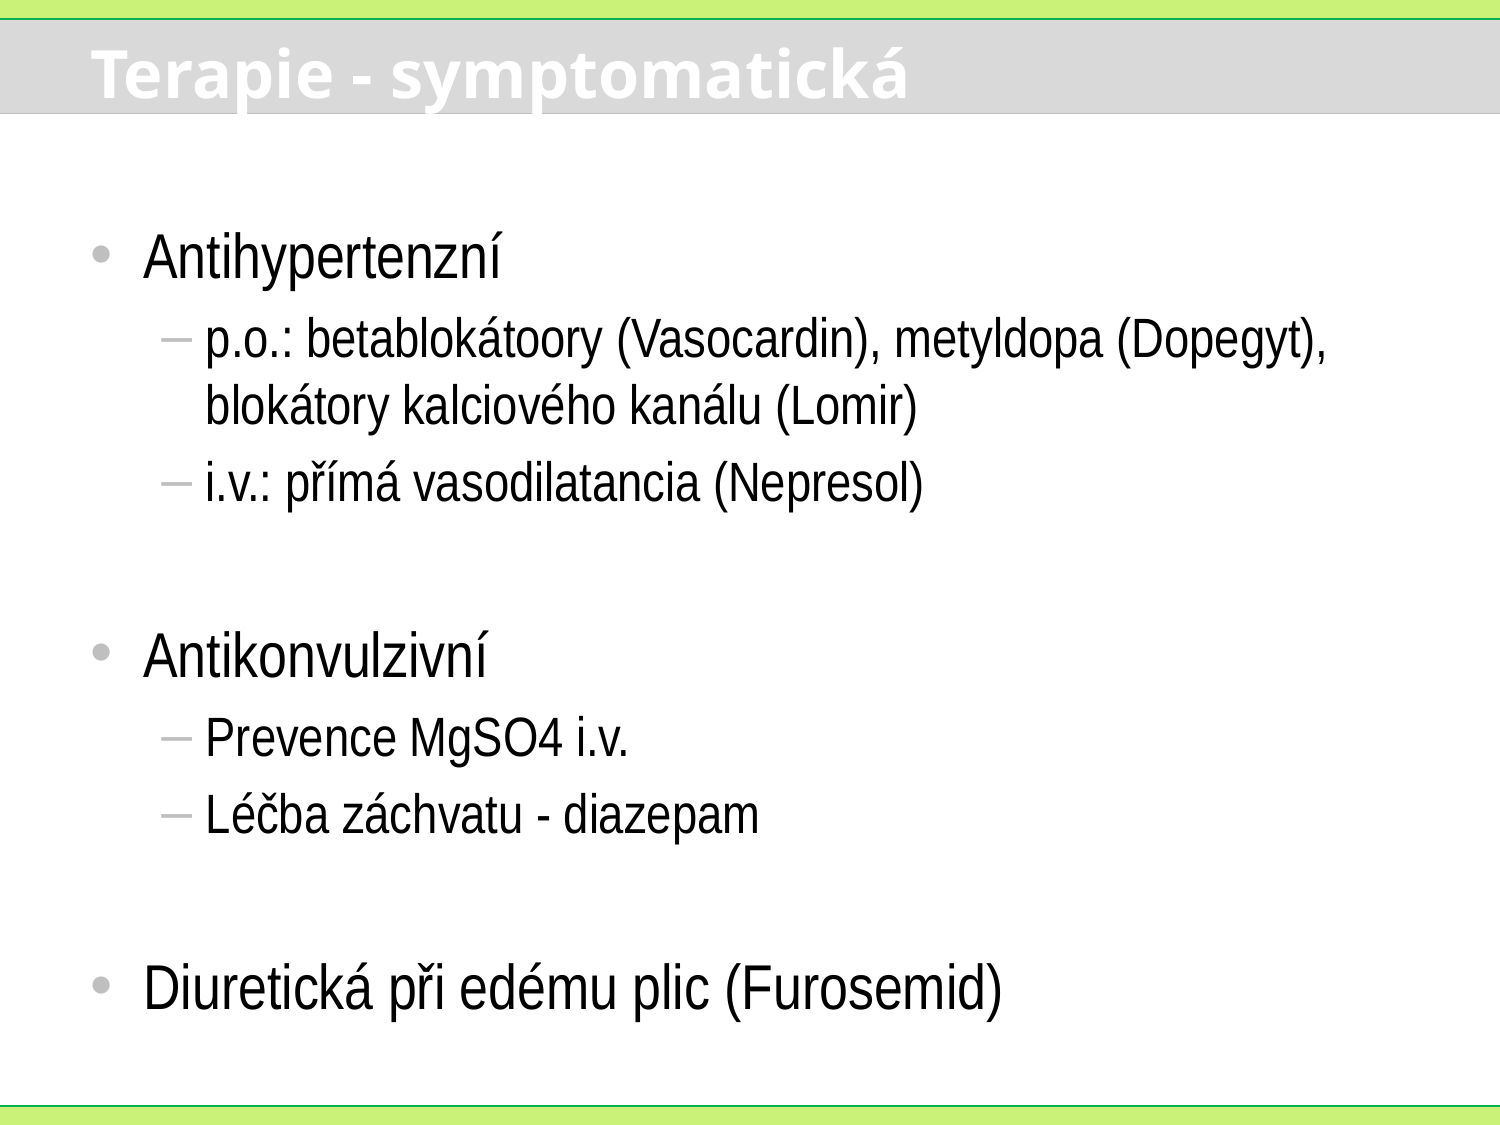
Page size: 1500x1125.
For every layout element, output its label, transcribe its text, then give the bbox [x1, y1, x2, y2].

title Terapie - symptomatická [75, 30, 1425, 114]
list Antihypertenzní p.o.: betablokátoory (Vasocardin), metyldopa (Dopegyt), blokátory kalciového kanálu (Lomir) i.v.: přímá vasodilatancia (Nepresol) Antikonvulzivní Prevence MgSO4 i.v. Léčba záchvatu - diazepam Diuretická při edému plic (Furosemid) [75, 208, 1425, 1035]
